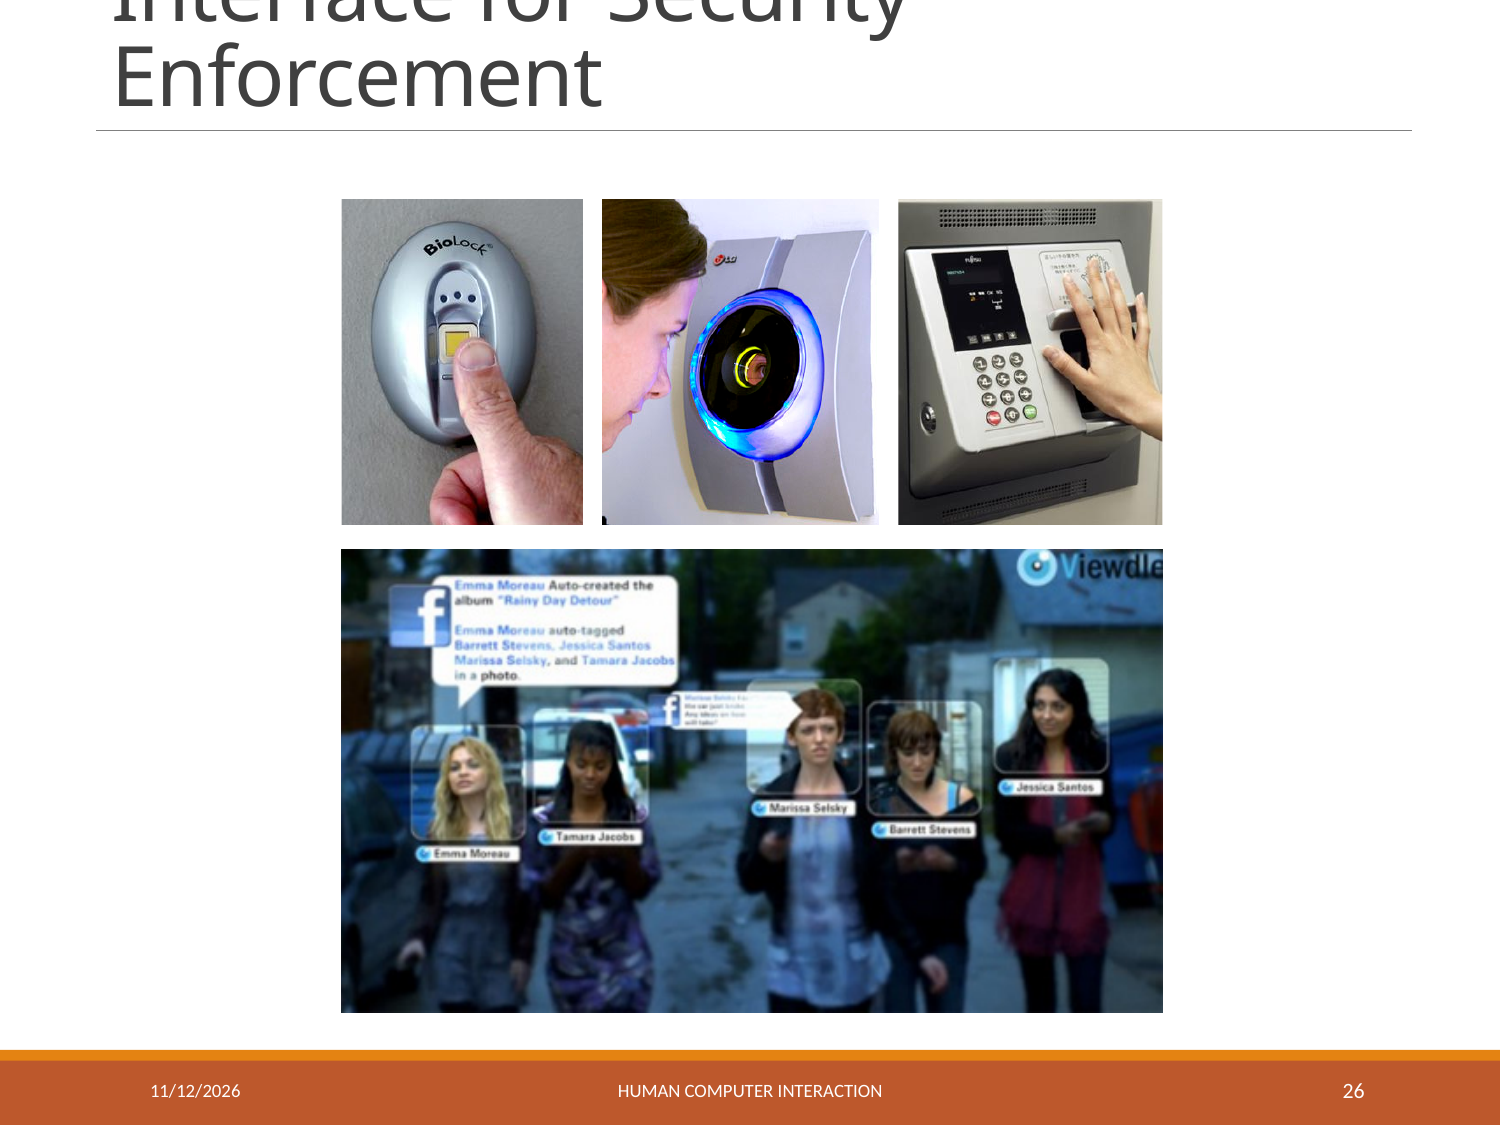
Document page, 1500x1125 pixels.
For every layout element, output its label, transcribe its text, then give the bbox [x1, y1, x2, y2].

title Interface for Security Enforcement [96, 19, 1413, 131]
footer Human Computer Interaction [453, 1059, 1047, 1120]
slide_number 26 [1218, 1059, 1380, 1120]
picture [341, 199, 584, 525]
picture [341, 548, 1163, 1013]
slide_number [135, 1059, 440, 1120]
picture [897, 199, 1163, 525]
picture [601, 199, 880, 525]
